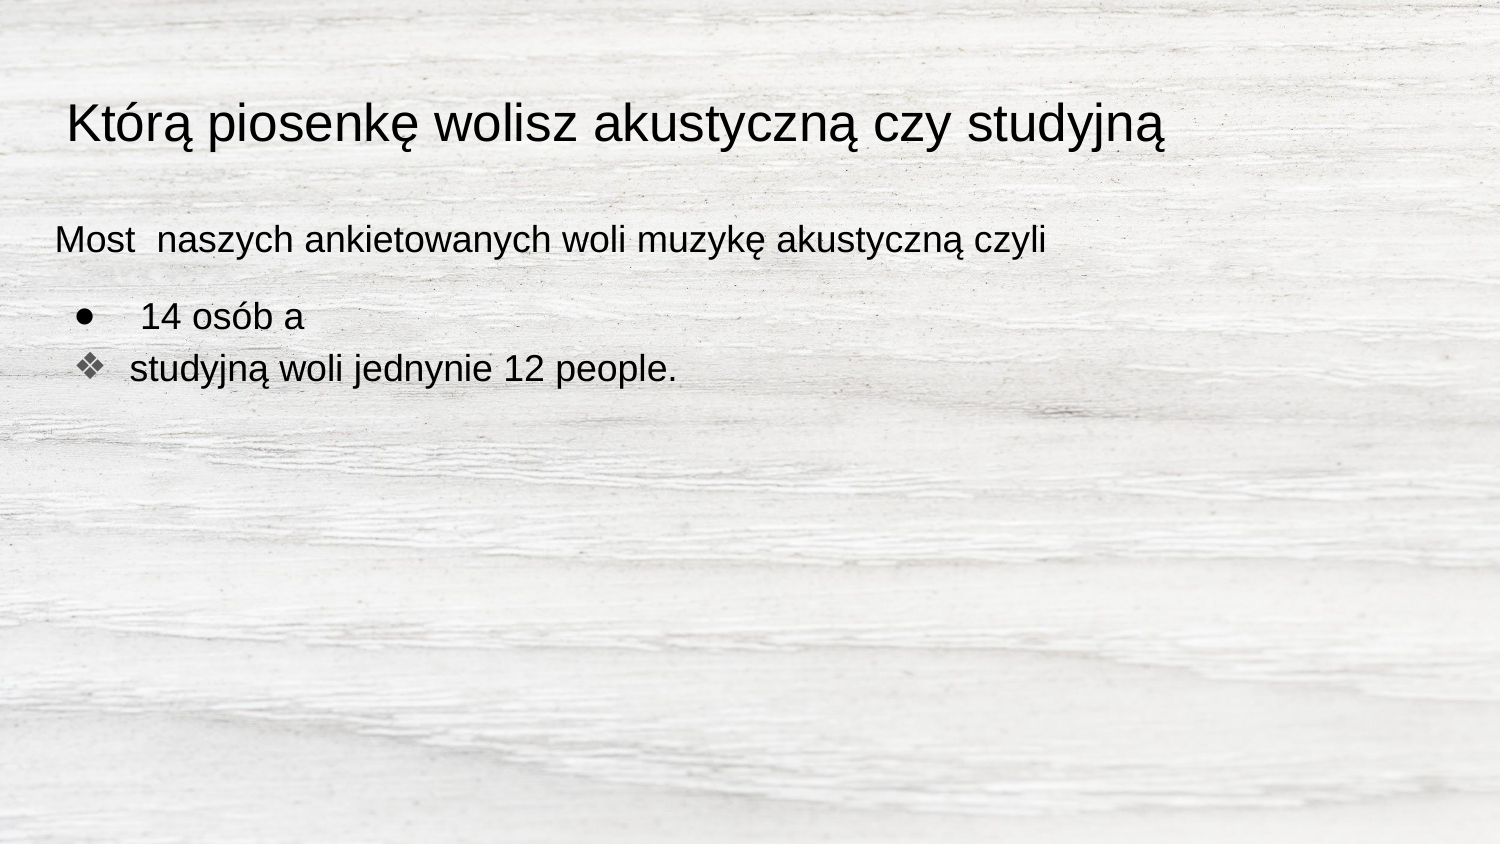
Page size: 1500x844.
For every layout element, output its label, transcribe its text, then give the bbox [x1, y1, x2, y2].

picture [0, 0, 1500, 844]
title Którą piosenkę wolisz akustyczną czy studyjną [51, 72, 1449, 167]
list Most naszych ankietowanych woli muzykę akustyczną czyli 14 osób a studyjną woli jednynie 12 people. [39, 193, 1438, 755]
